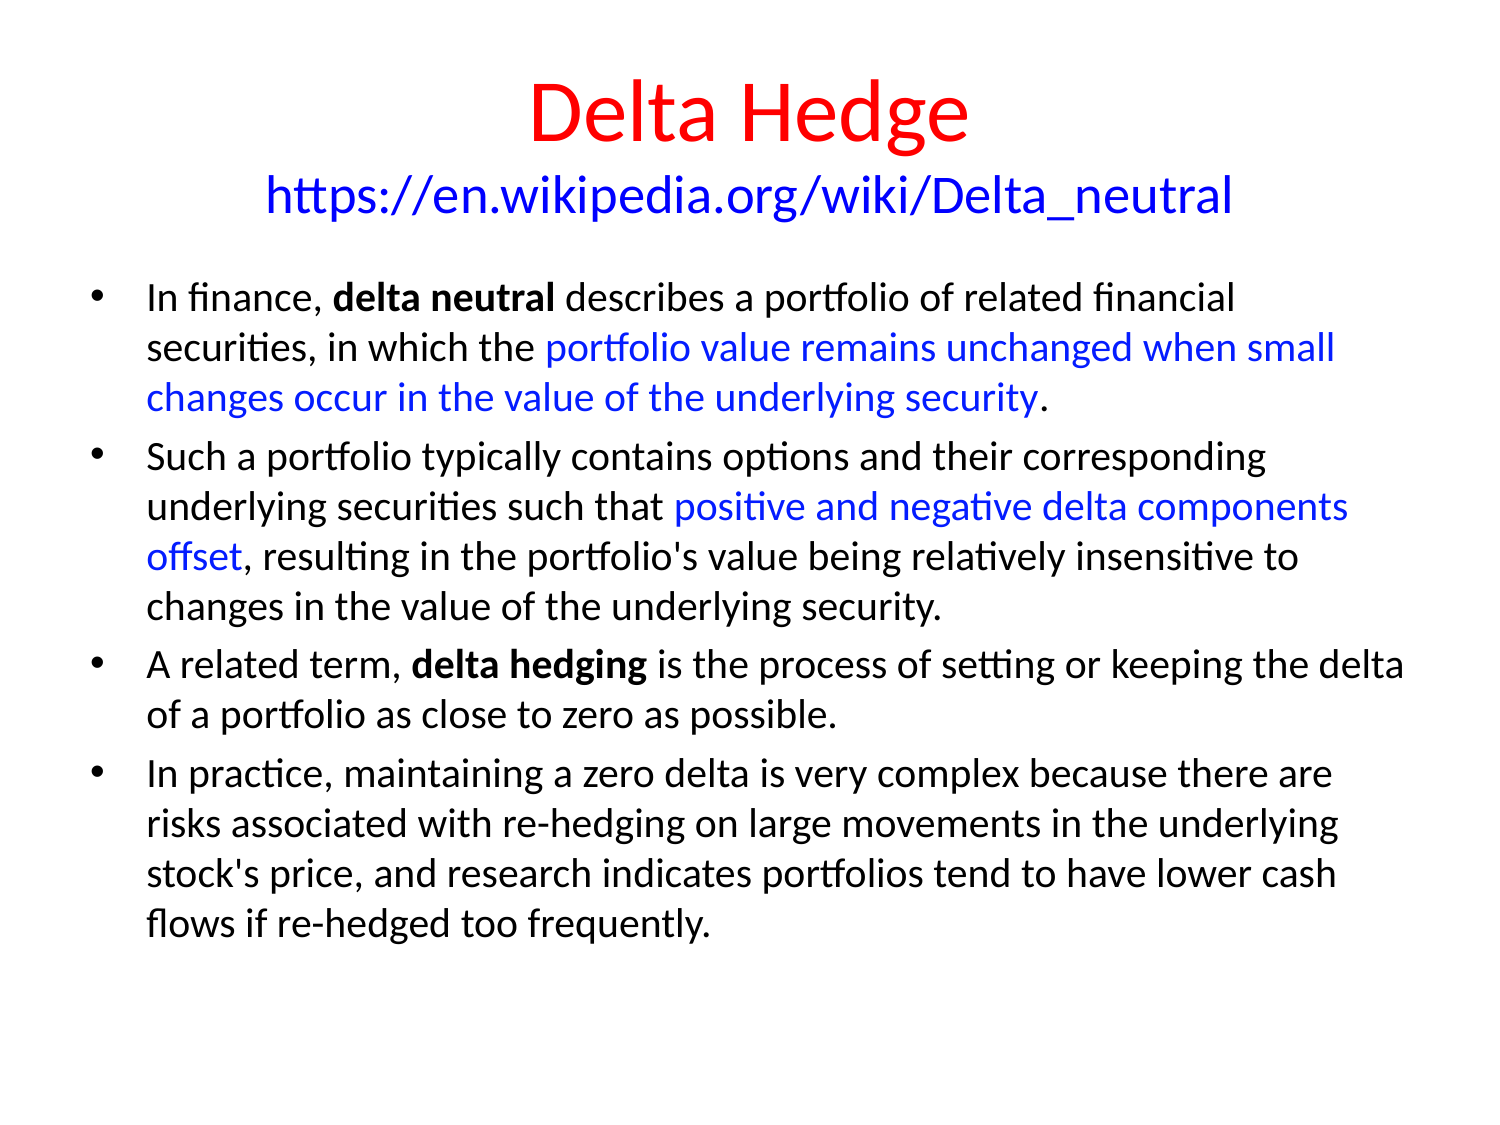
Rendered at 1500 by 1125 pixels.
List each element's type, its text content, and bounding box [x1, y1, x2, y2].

title Delta Hedge https://en.wikipedia.org/wiki/Delta_neutral [75, 45, 1425, 233]
list In finance, delta neutral describes a portfolio of related financial securities, in which the portfolio value remains unchanged when small changes occur in the value of the underlying security. Such a portfolio typically contains options and their corresponding underlying securities such that positive and negative delta components offset, resulting in the portfolio's value being relatively insensitive to changes in the value of the underlying security. A related term, delta hedging is the process of setting or keeping the delta of a portfolio as close to zero as possible. In practice, maintaining a zero delta is very complex because there are risks associated with re-hedging on large movements in the underlying stock's price, and research indicates portfolios tend to have lower cash flows if re-hedged too frequently. [75, 262, 1425, 1005]
